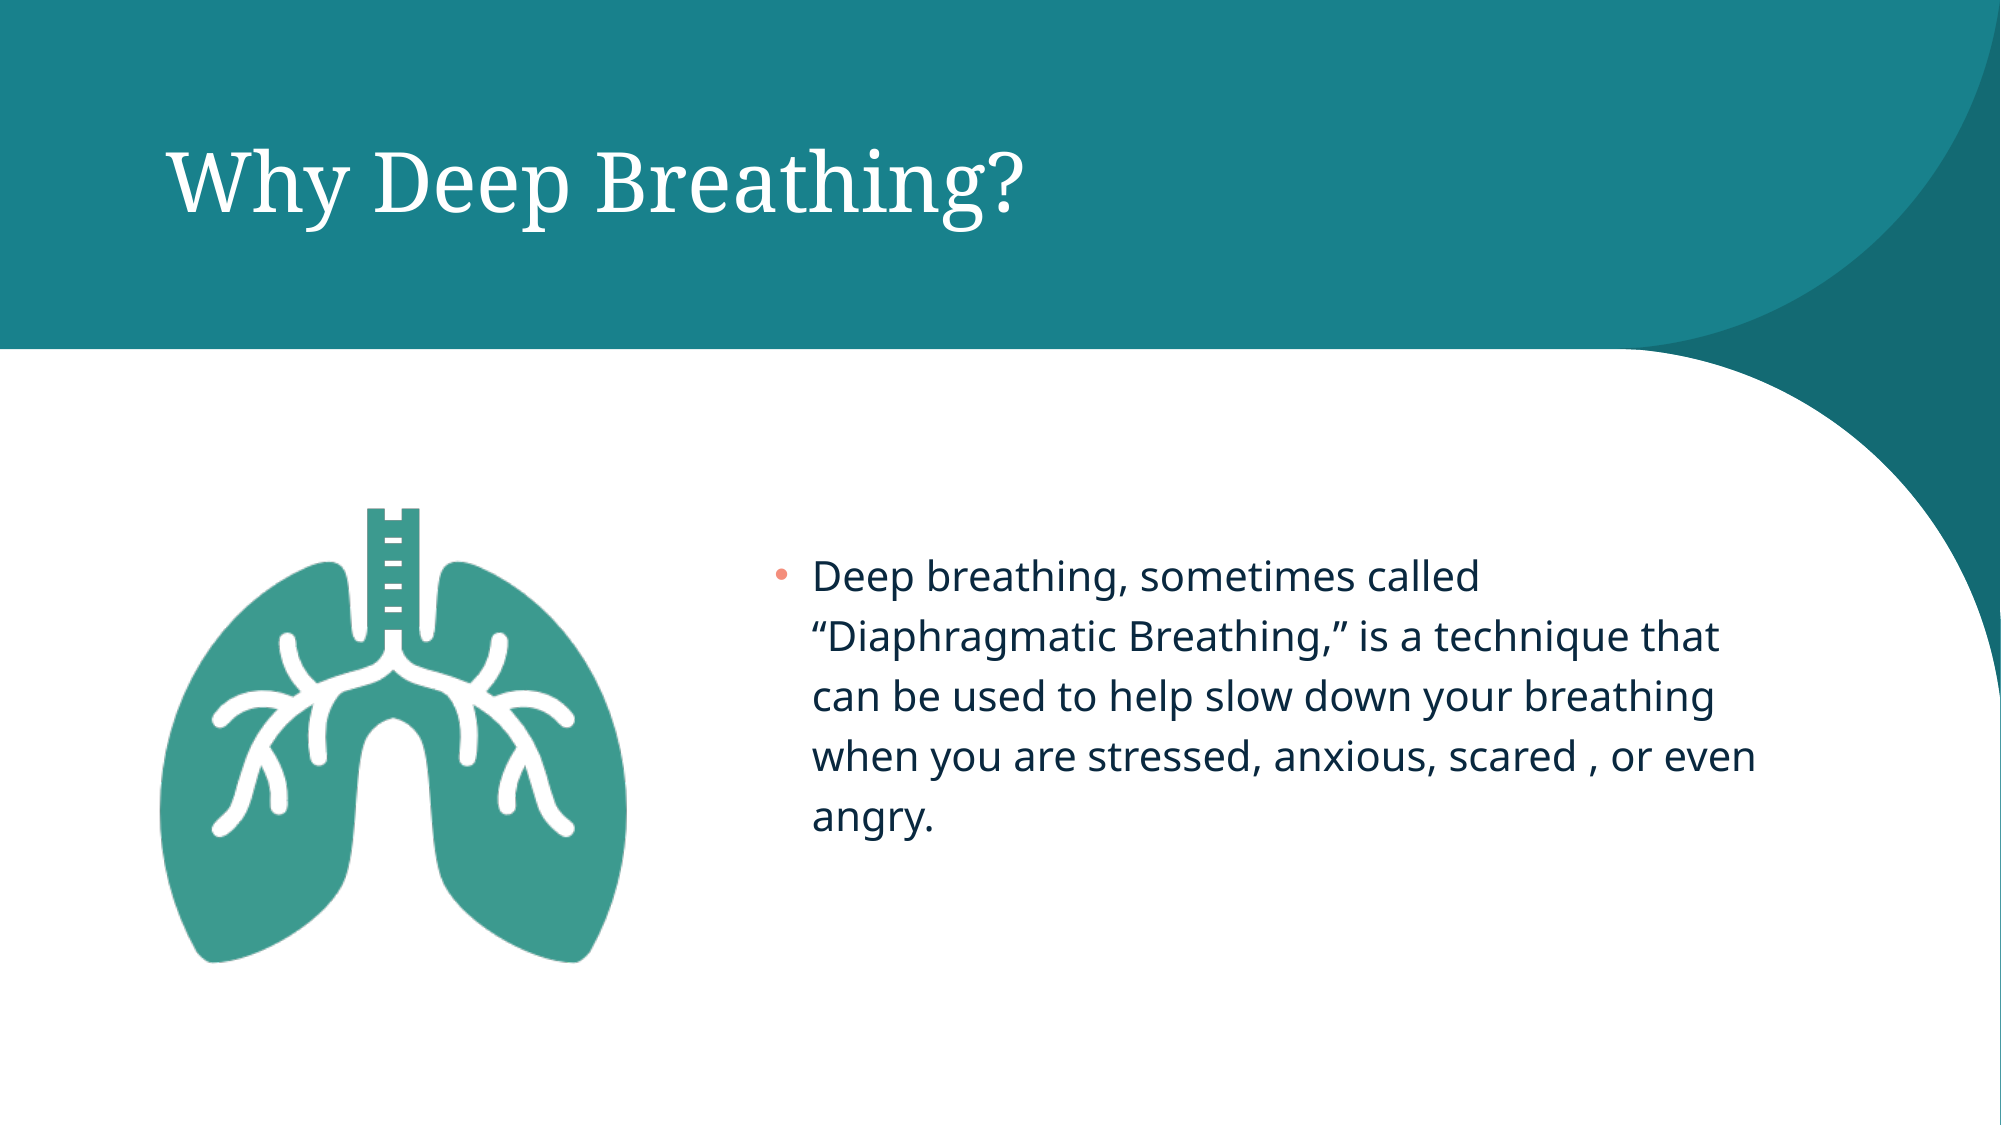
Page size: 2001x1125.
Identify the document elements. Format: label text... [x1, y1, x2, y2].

picture [117, 460, 670, 1013]
text_box [0, 350, 2000, 1125]
text_box [0, 0, 1998, 350]
title Why Deep Breathing? [150, 67, 1800, 291]
text_box [1617, 0, 2000, 705]
list Deep breathing, sometimes called “Diaphragmatic Breathing,” is a technique that can be used to help slow down your breathing when you are stressed, anxious, scared , or even angry. [759, 460, 1797, 1014]
